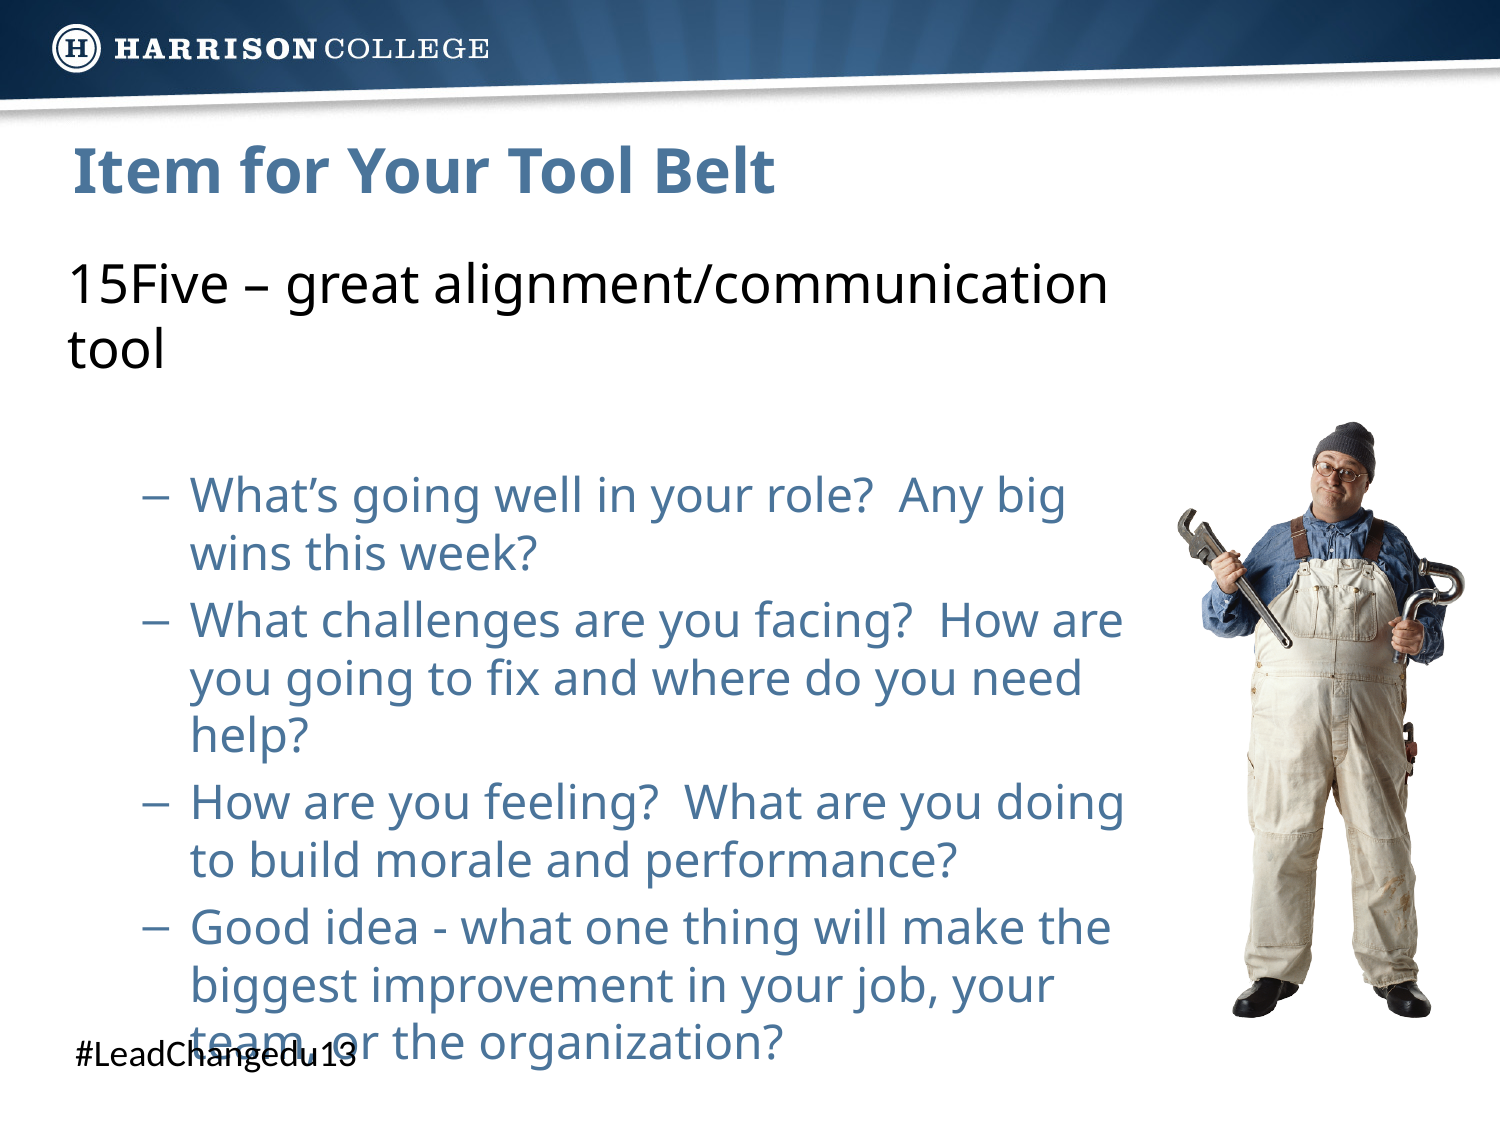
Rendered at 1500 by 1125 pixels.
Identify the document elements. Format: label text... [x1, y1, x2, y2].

picture [0, 0, 1500, 1125]
text_box #LeadChangedu13 [60, 1021, 373, 1081]
title Item for Your Tool Belt [58, 98, 977, 239]
list 15Five – great alignment/communication tool What’s going well in your role? Any big wins this week? What challenges are you facing? How are you going to fix and where do you need help? How are you feeling? What are you doing to build morale and performance? Good idea - what one thing will make the biggest improvement in your job, your team, or the organization? [52, 241, 1200, 1081]
